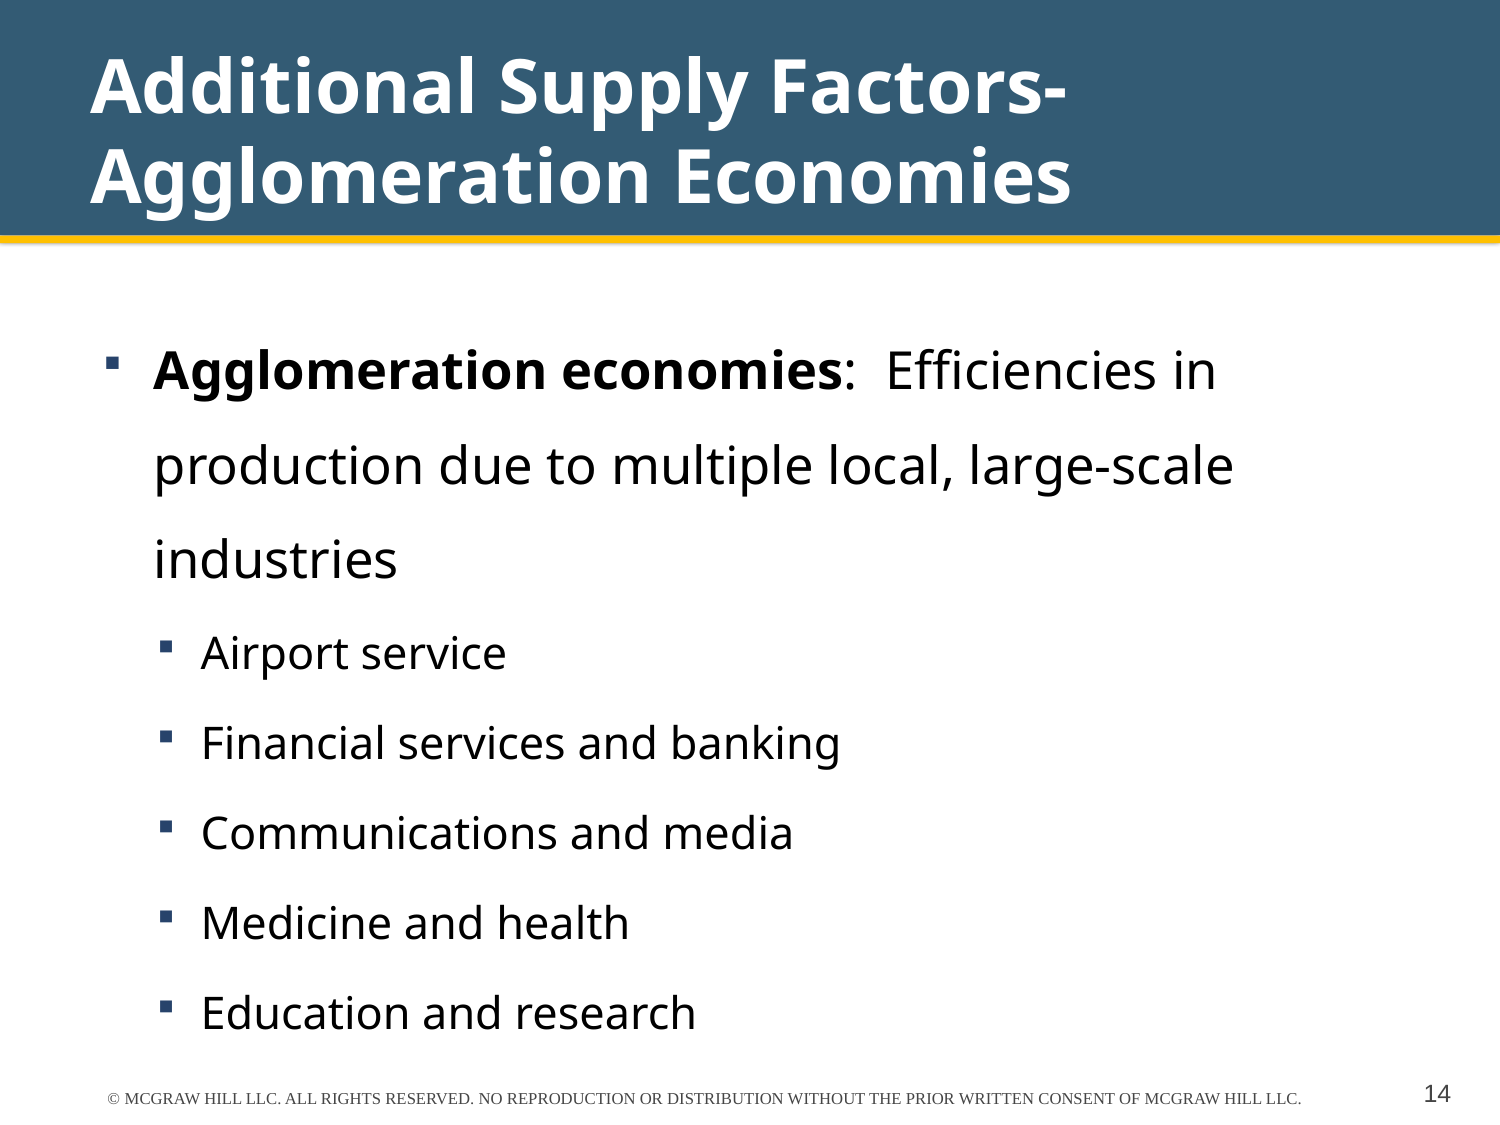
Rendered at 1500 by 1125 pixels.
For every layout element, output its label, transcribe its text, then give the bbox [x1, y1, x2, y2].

slide_number 14 [1345, 1062, 1467, 1108]
footer © MCGRAW HILL LLC. ALL RIGHTS RESERVED. NO REPRODUCTION OR DISTRIBUTION WITHOUT THE PRIOR WRITTEN CONSENT OF MCGRAW HILL LLC. [75, 1062, 1337, 1108]
title Additional Supply Factors- Agglomeration Economies [75, 25, 1425, 231]
list Agglomeration economies: Efficiencies in production due to multiple local, large-scale industries Airport service Financial services and banking Communications and media Medicine and health Education and research [75, 291, 1425, 1050]
